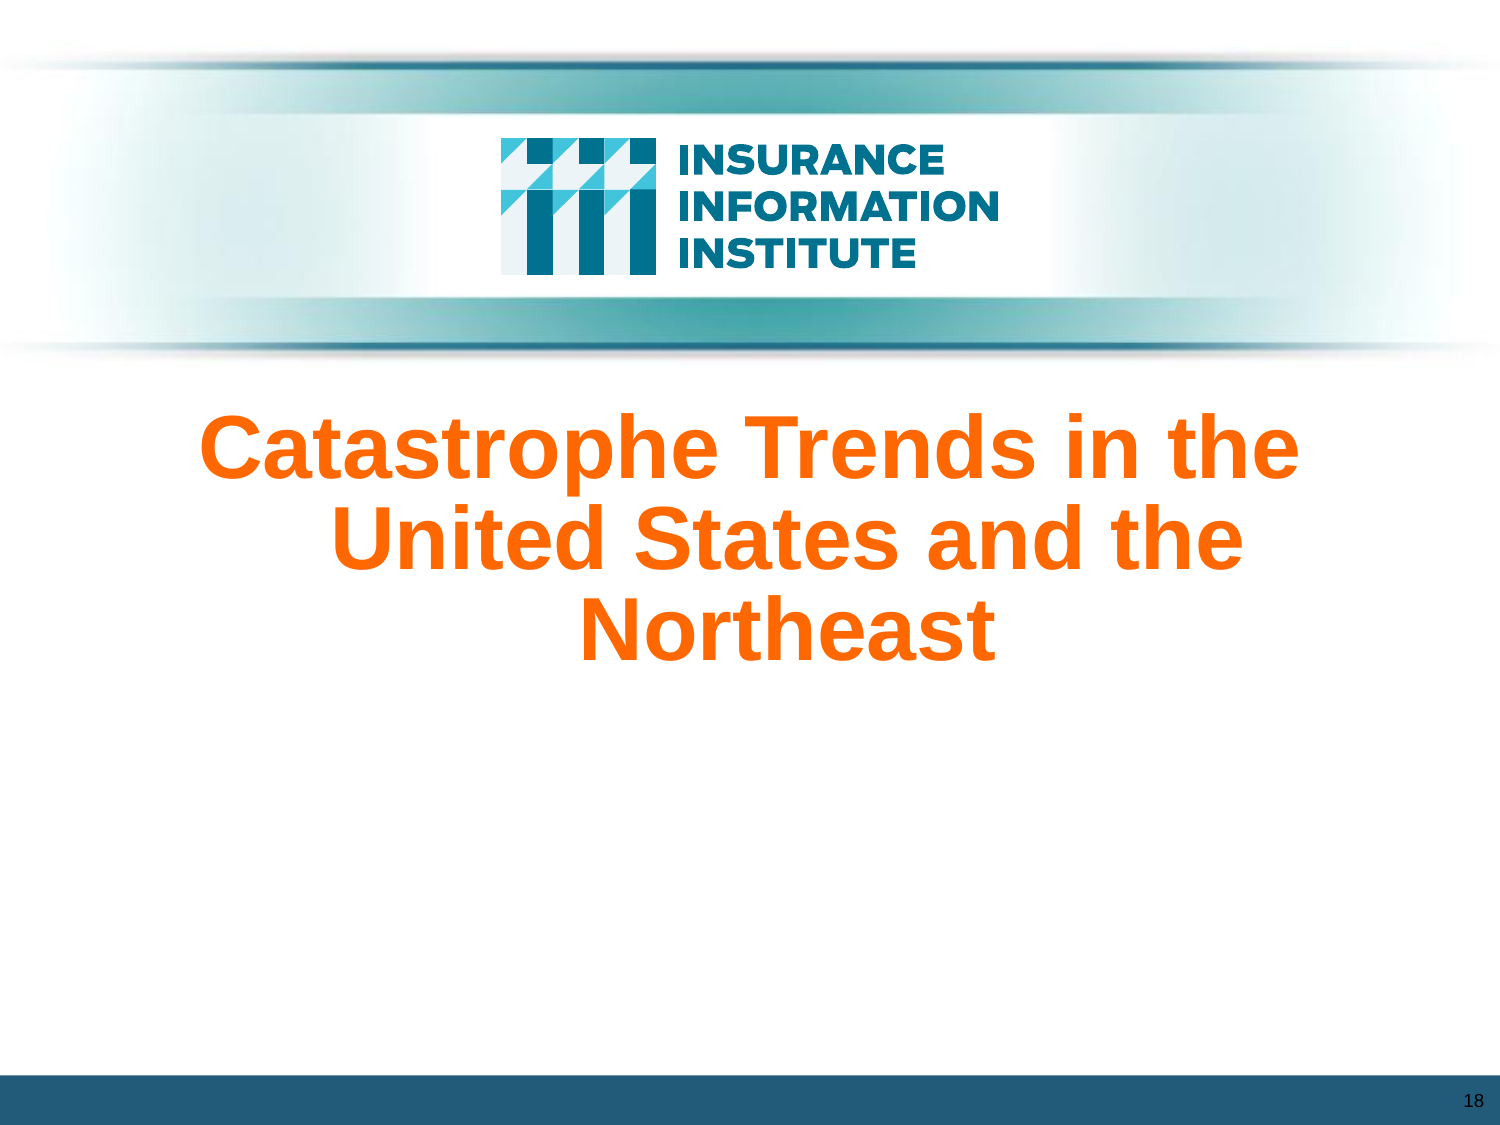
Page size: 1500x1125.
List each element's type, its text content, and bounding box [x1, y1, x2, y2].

picture [0, 43, 1500, 368]
title Catastrophe Trends in the United States and the Northeast [112, 395, 1388, 689]
slide_number 18 [1410, 1091, 1485, 1112]
